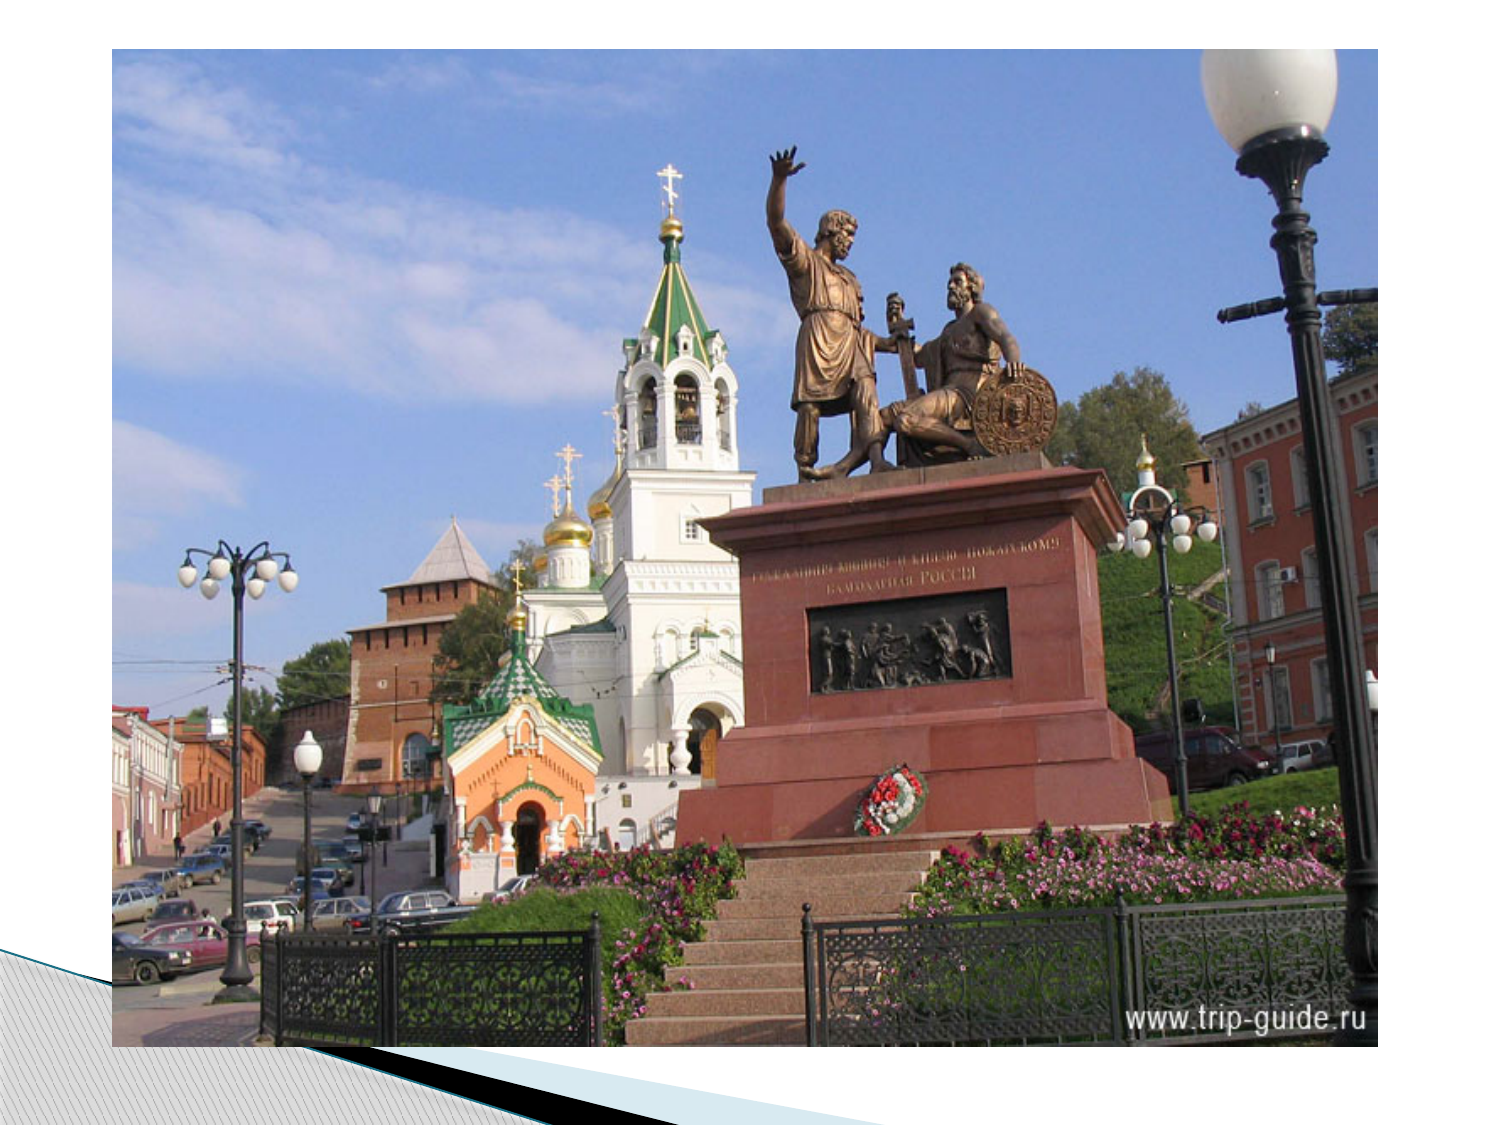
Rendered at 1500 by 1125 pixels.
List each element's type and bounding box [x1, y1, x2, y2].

picture [111, 48, 1378, 1048]
